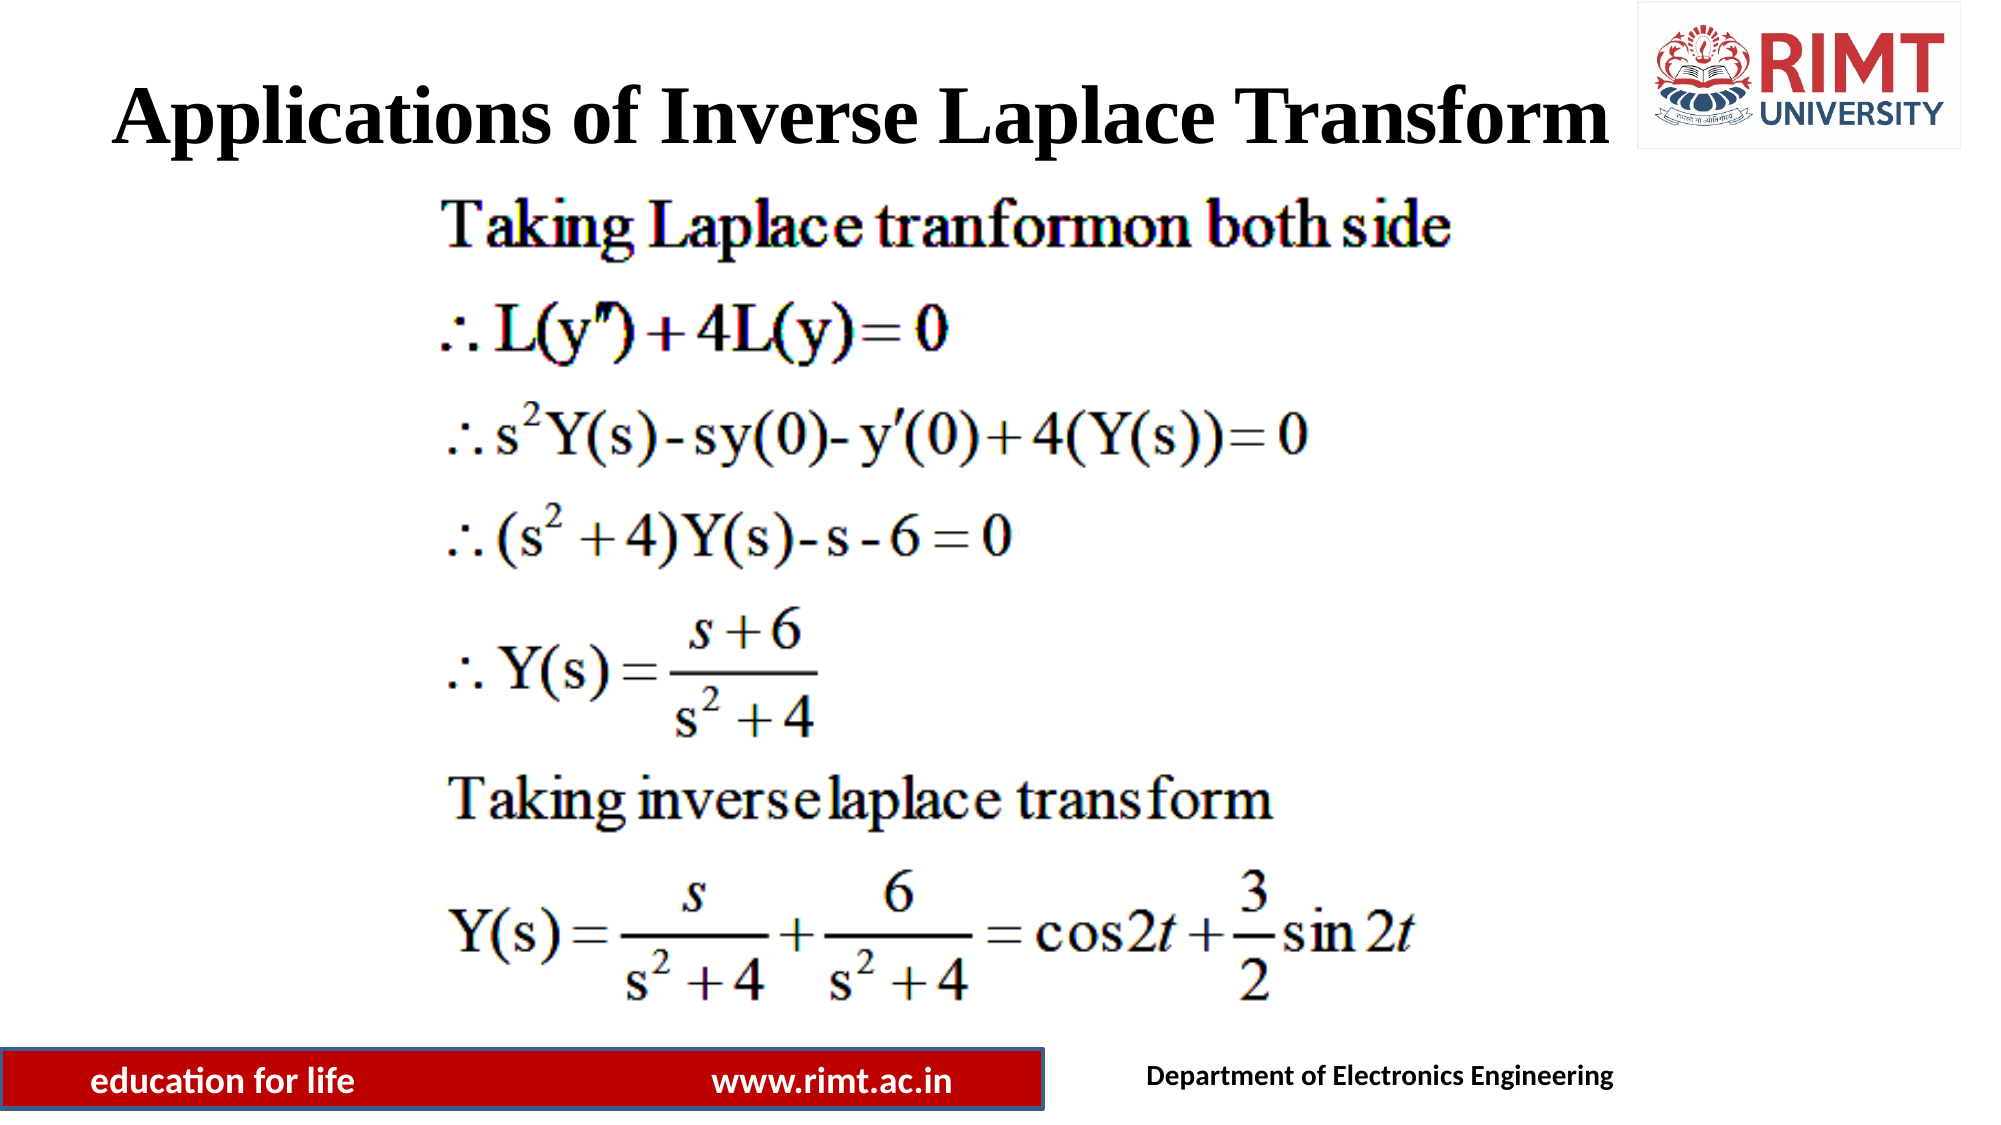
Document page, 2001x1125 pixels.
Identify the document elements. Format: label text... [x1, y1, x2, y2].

text_box Applications of Inverse Laplace Transform [109, 58, 1786, 161]
text_box education for life www.rimt.ac.in [0, 1047, 1045, 1111]
text_box Department of Electronics Engineering [1042, 1044, 1718, 1104]
picture [413, 175, 1505, 1079]
picture [1637, 1, 1961, 149]
